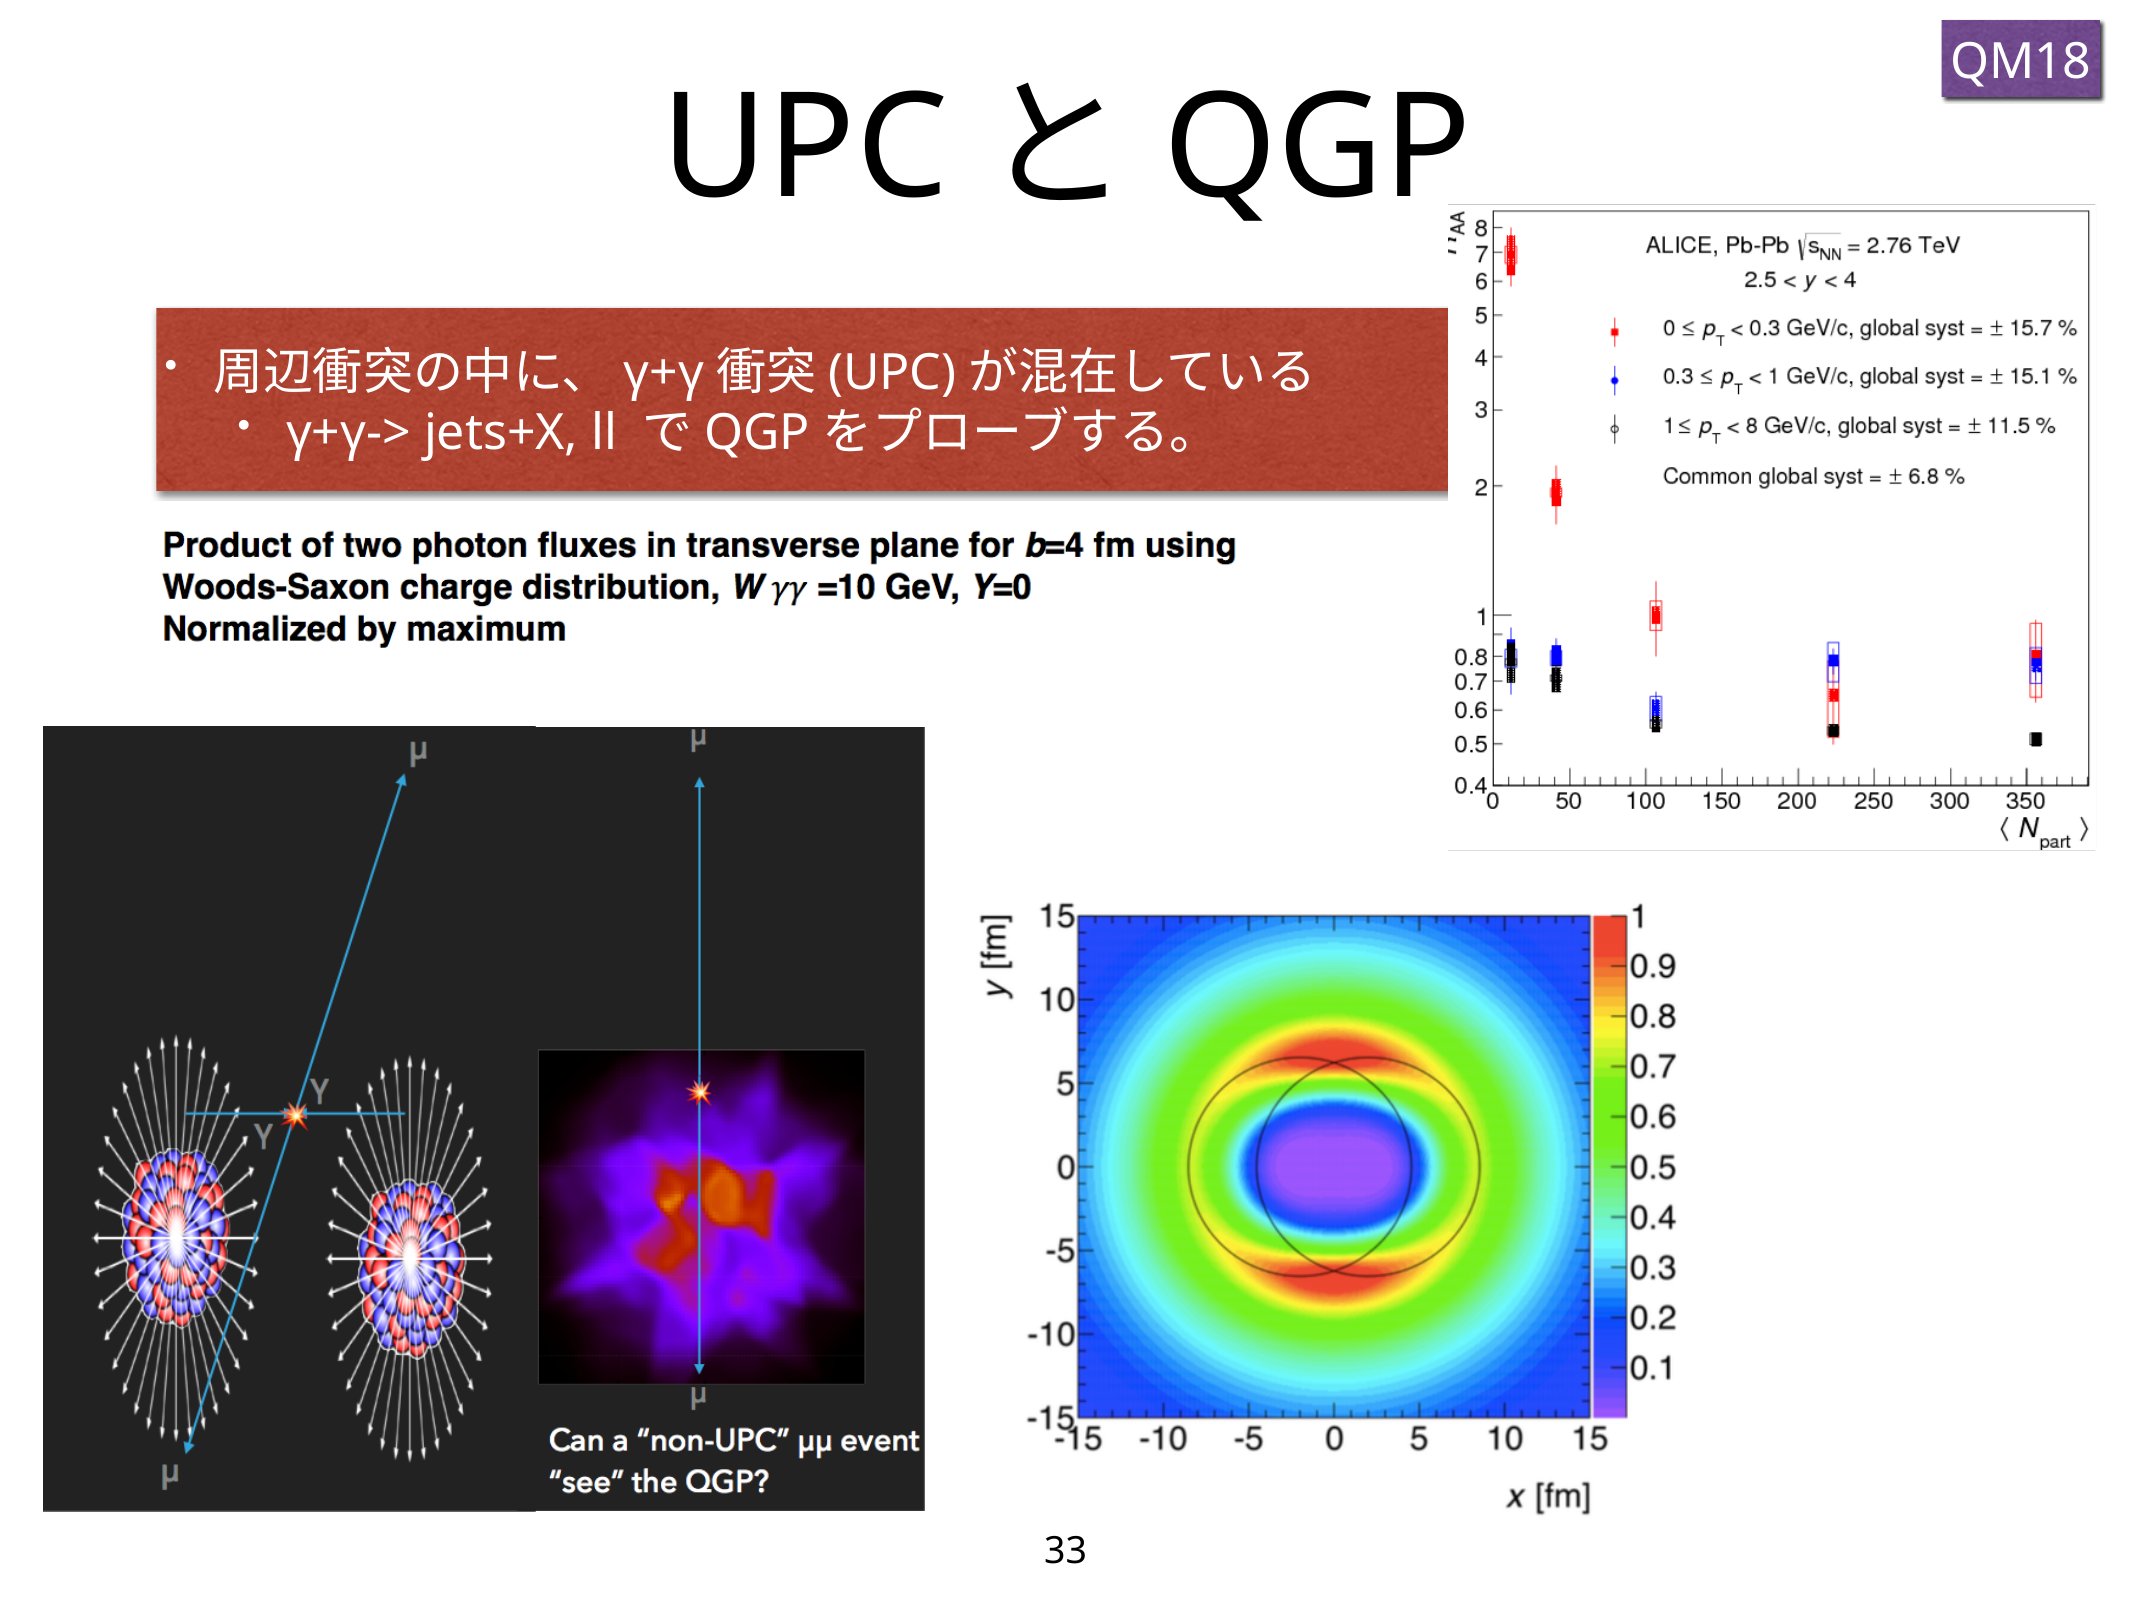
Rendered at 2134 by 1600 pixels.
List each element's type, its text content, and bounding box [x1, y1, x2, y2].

slide_number 33 [1031, 1535, 1101, 1573]
picture [156, 513, 1251, 649]
picture [43, 725, 925, 1512]
title UPCとQGP [155, 0, 1978, 276]
picture [968, 886, 1684, 1530]
text_box QM18 [1941, 20, 2100, 97]
text_box 周辺衝突の中に、γ+γ衝突(UPC)が混在している γ+γ-> jets+X, ll でQGPをプローブする。 [156, 308, 1443, 491]
picture [1448, 180, 2121, 882]
